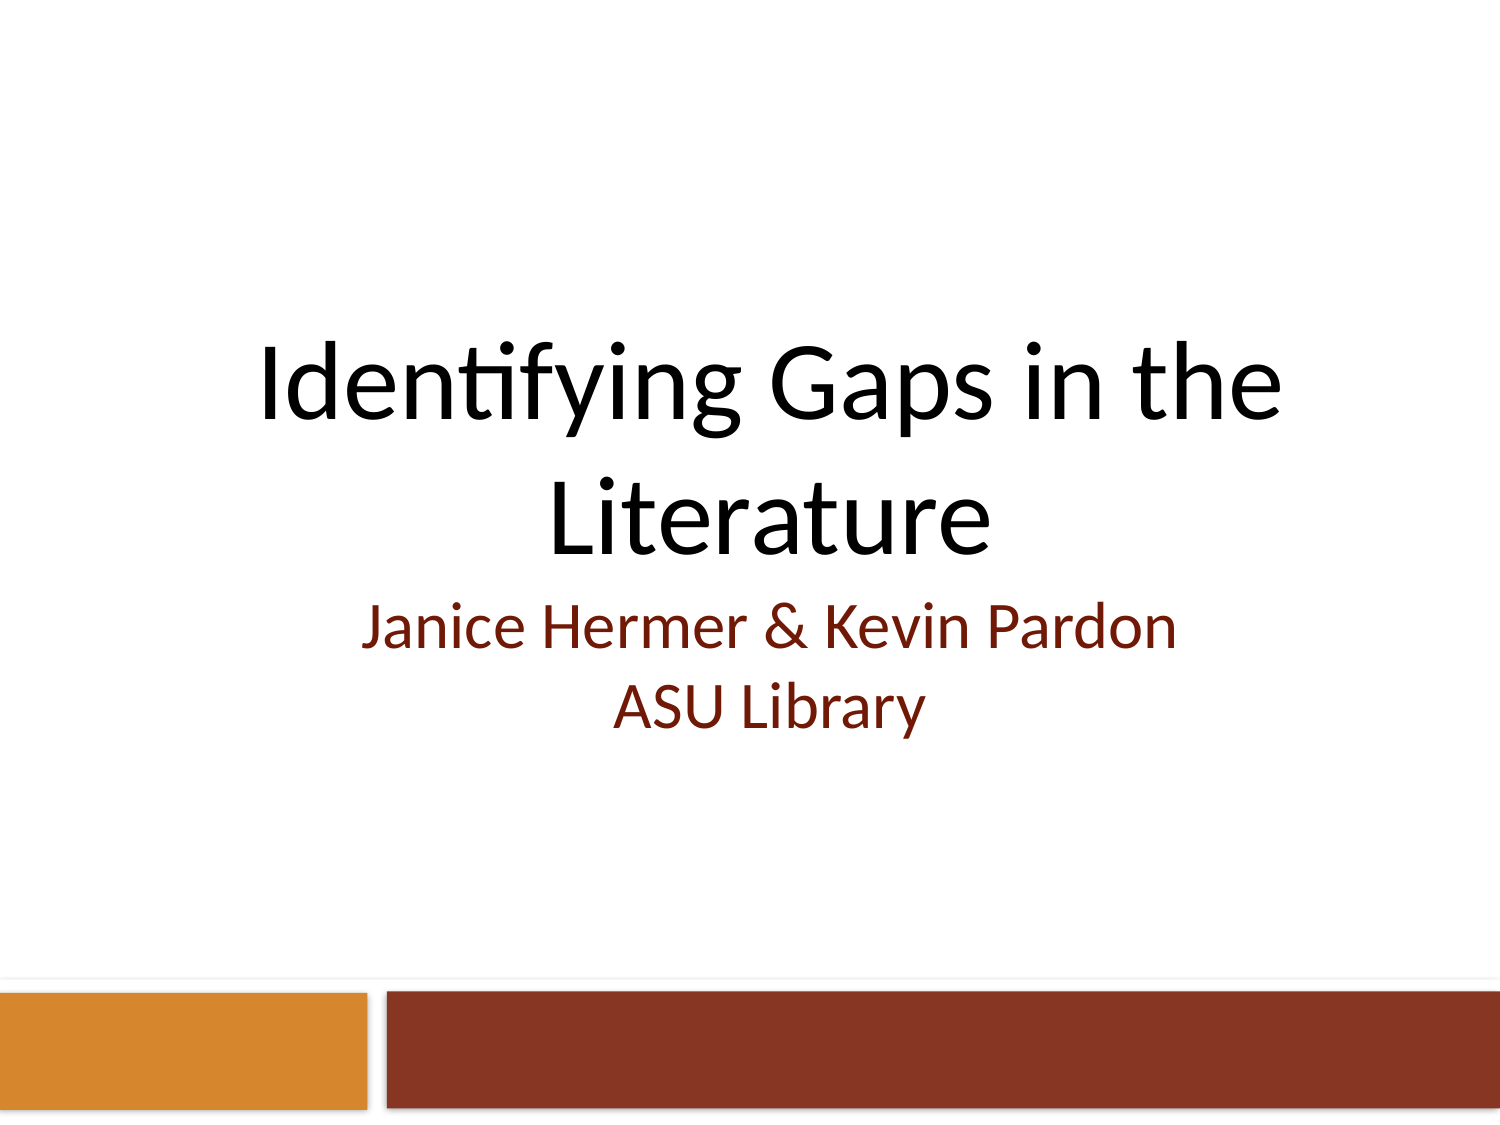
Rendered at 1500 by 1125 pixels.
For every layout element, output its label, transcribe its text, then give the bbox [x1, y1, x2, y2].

text_box Janice Hermer & Kevin Pardon ASU Library [314, 585, 1227, 750]
text_box Identifying Gaps in the Literature [151, 299, 1390, 585]
